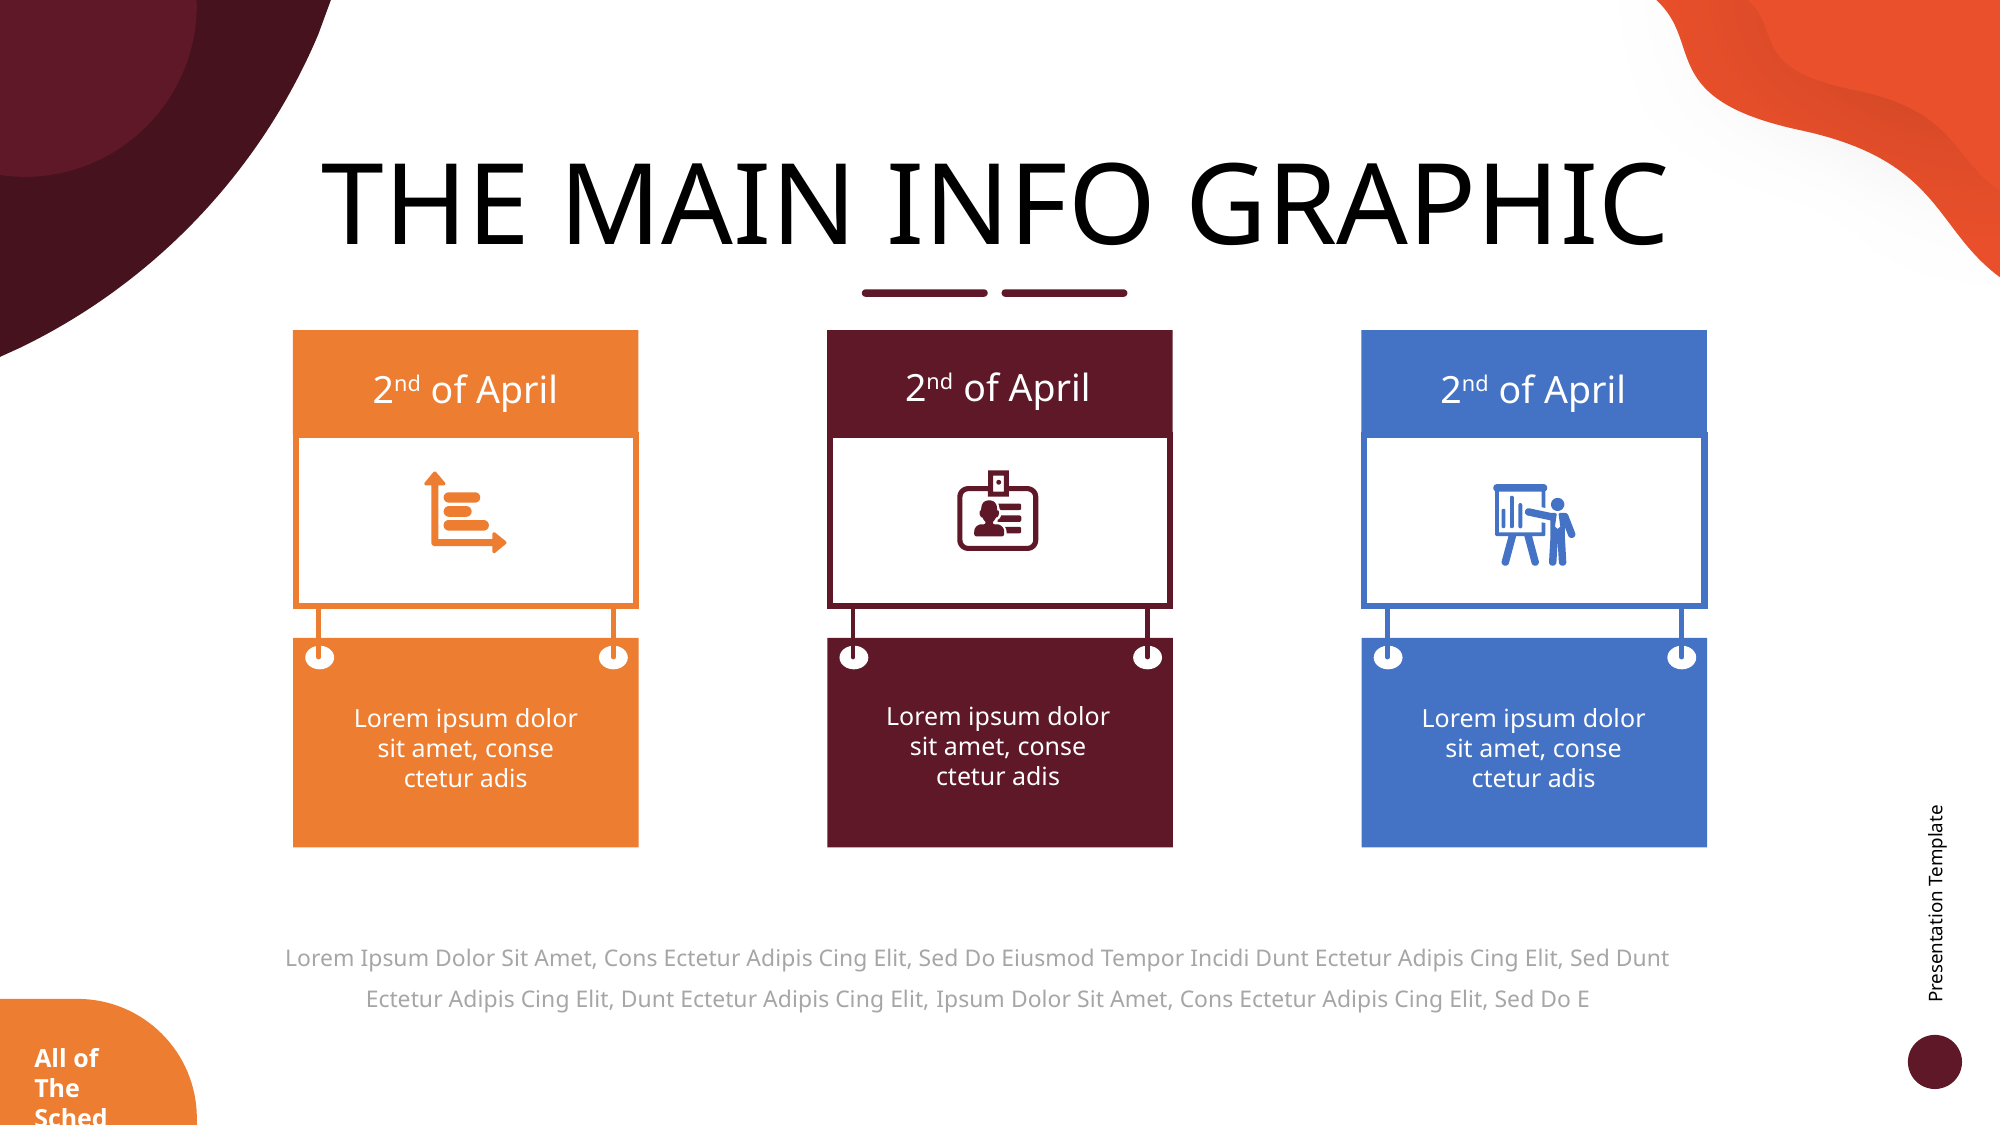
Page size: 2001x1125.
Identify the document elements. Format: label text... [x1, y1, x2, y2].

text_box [1493, 484, 1576, 566]
text_box Lorem Ipsum Dolor Sit Amet, Cons Ectetur Adipis Cing Elit, Sed Do Eiusmod Tempor Incidi Dunt Ectetur Adipis Cing Elit, Sed Dunt Ectetur Adipis Cing Elit, Dunt Ectetur Adipis Cing Elit, Ipsum Dolor Sit Amet, Cons Ectetur Adipis Cing Elit, Sed Do E [260, 922, 1697, 1020]
text_box THE MAIN INFO GRAPHIC [307, 124, 1685, 275]
text_box [1654, 0, 1798, 131]
text_box [165, 1035, 198, 1125]
text_box All of The Sched [19, 1034, 165, 1125]
text_box Presentation Template [1916, 790, 1954, 1018]
text_box [0, 997, 164, 1125]
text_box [957, 470, 1039, 551]
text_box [424, 471, 507, 554]
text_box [1361, 330, 1708, 848]
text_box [861, 289, 1128, 297]
text_box [0, 0, 198, 178]
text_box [826, 330, 1173, 848]
text_box [0, 0, 332, 359]
text_box [1906, 1033, 1964, 1091]
text_box [1914, 184, 2000, 279]
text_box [292, 330, 639, 848]
text_box [1745, 0, 2000, 193]
